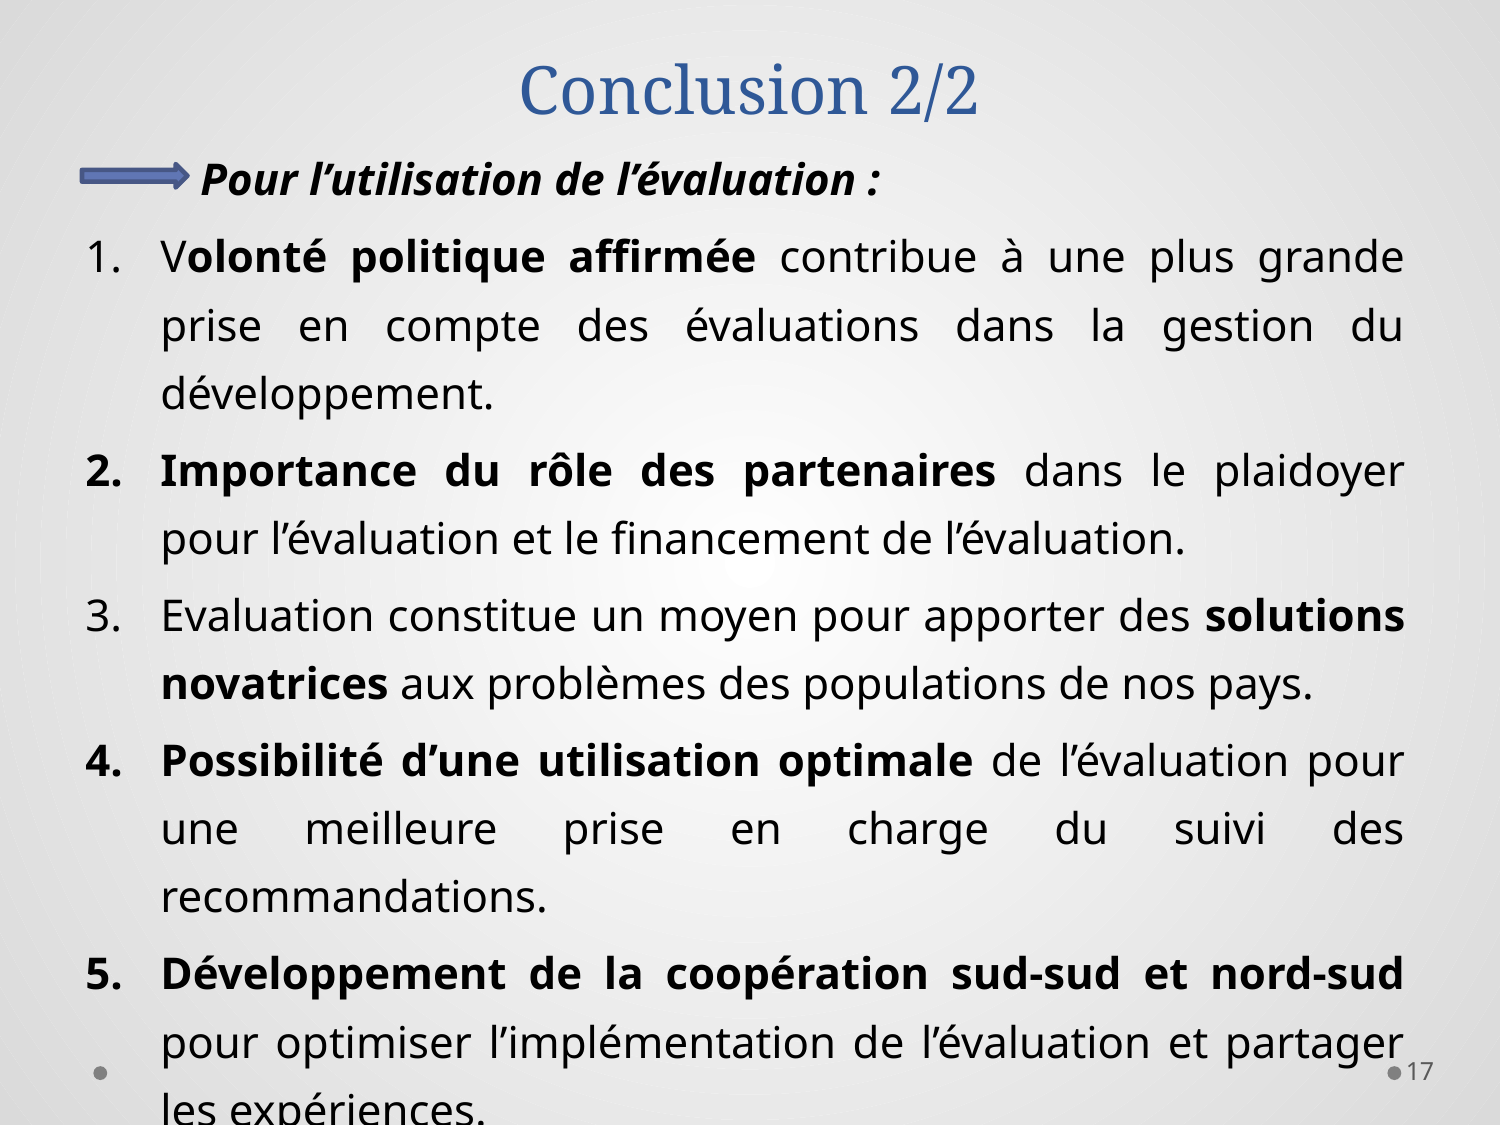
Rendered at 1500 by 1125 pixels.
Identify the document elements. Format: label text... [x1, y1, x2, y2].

slide_number 17 [1401, 1042, 1494, 1103]
title Conclusion 2/2 [75, 0, 1425, 153]
text_box [79, 161, 190, 190]
list Pour l’utilisation de l’évaluation : Volonté politique affirmée contribue à une plus grande prise en compte des évaluations dans la gestion du développement. Importance du rôle des partenaires dans le plaidoyer pour l’évaluation et le financement de l’évaluation. Evaluation constitue un moyen pour apporter des solutions novatrices aux problèmes des populations de nos pays. Possibilité d’une utilisation optimale de l’évaluation pour une meilleure prise en charge du suivi des recommandations. Développement de la coopération sud-sud et nord-sud pour optimiser l’implémentation de l’évaluation et partager les expériences. [70, 128, 1421, 1032]
